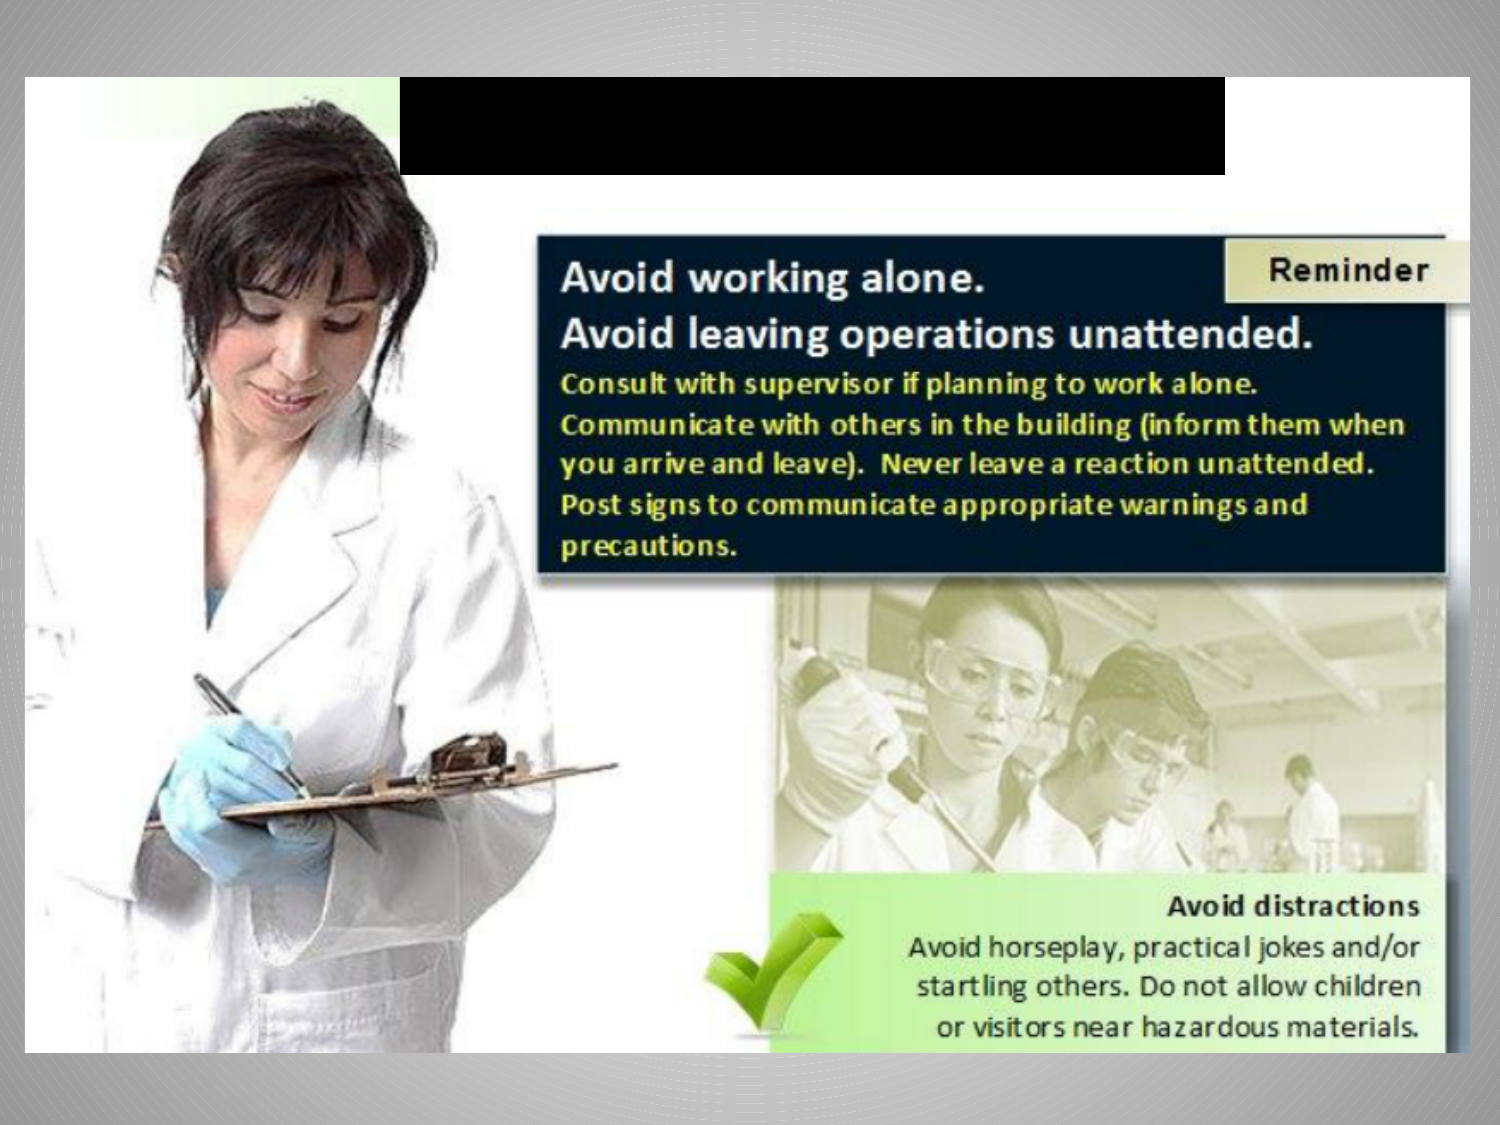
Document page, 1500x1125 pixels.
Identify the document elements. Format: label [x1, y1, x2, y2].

picture [24, 76, 1471, 1053]
